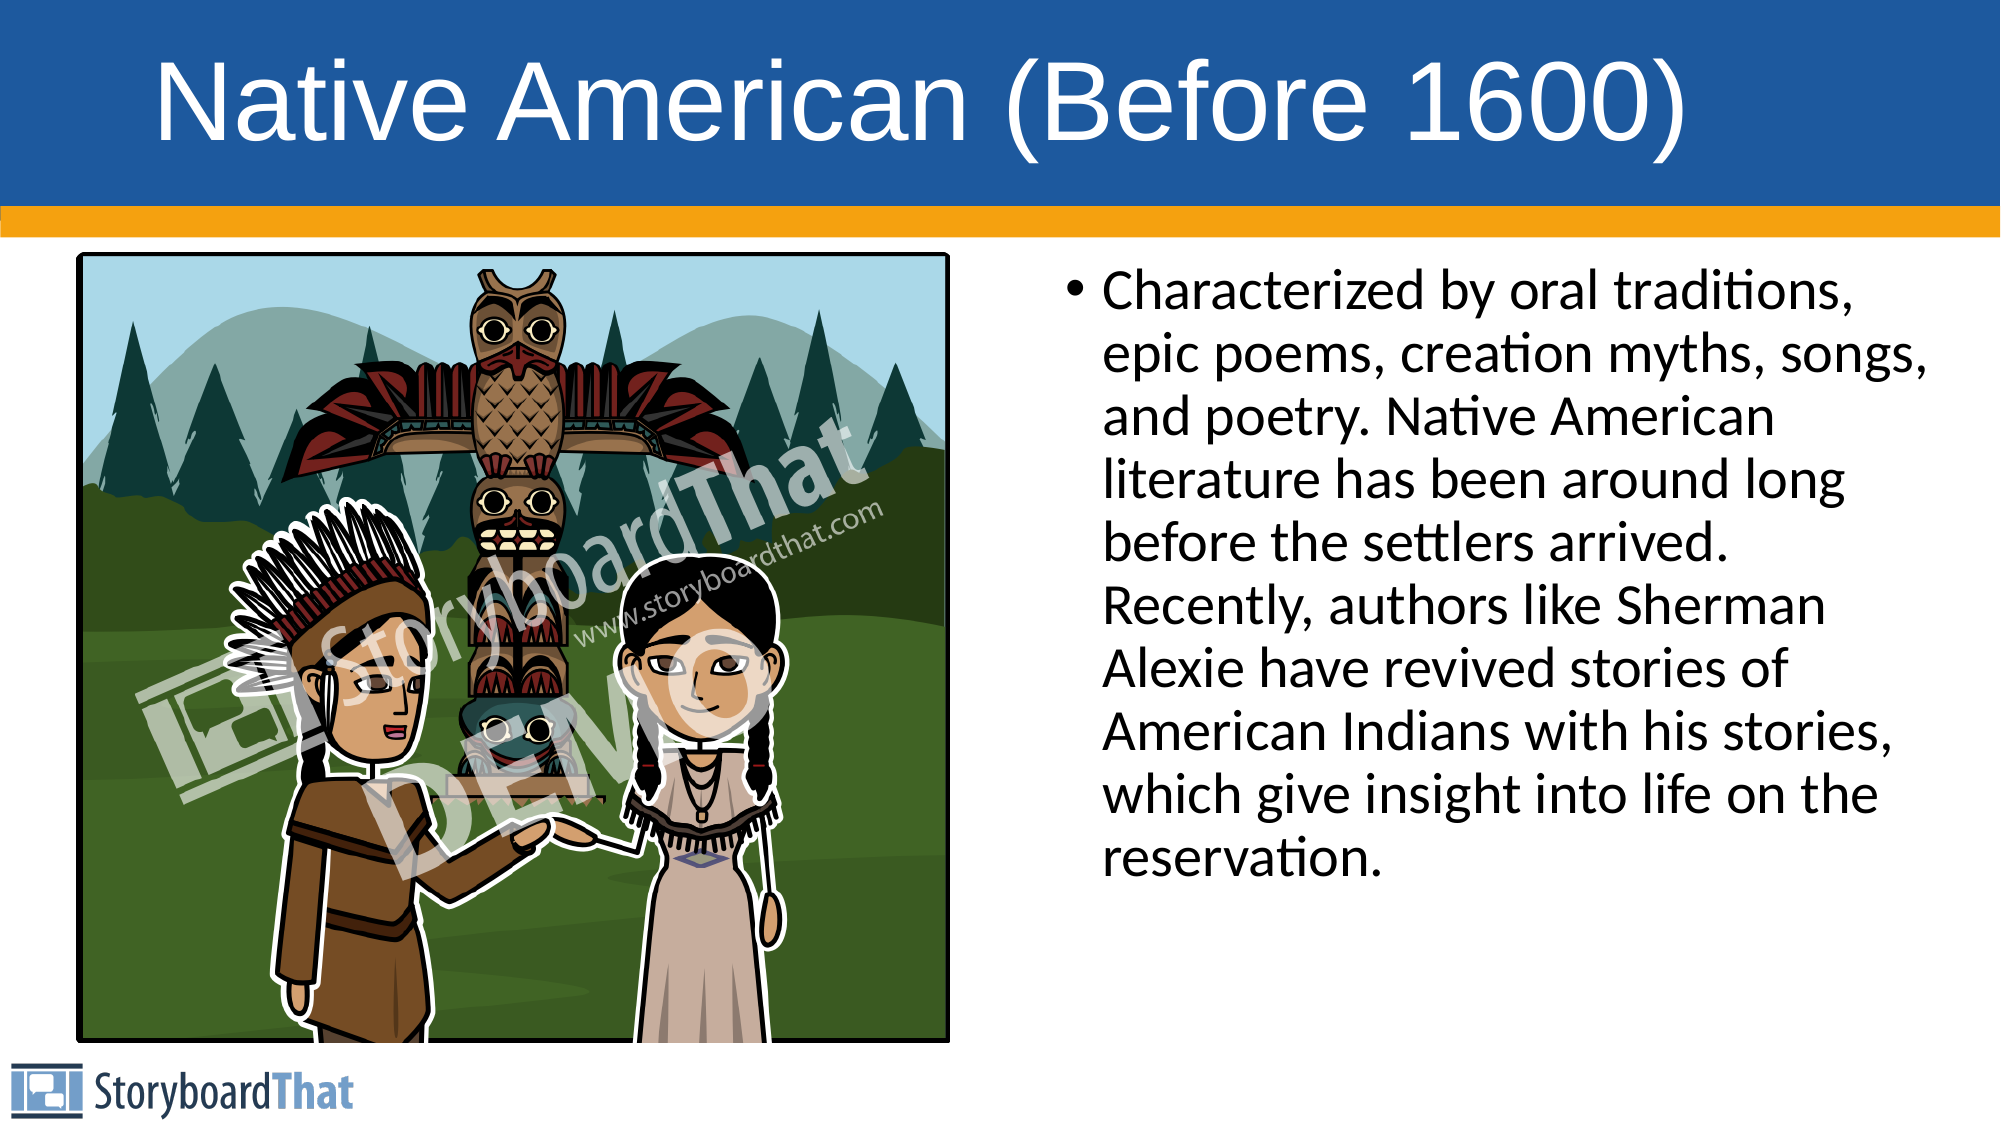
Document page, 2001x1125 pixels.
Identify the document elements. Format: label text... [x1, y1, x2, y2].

list Characterized by oral traditions, epic poems, creation myths, songs, and poetry. Native American literature has been around long before the settlers arrived. Recently​, authors like Sherman Alexie have revived stories of American Indians​ with his stories, which give insight into life on the reservation. [1050, 251, 1950, 1044]
picture [74, 251, 951, 1044]
title Native American (Before 1600) [137, 2, 1863, 206]
picture [9, 1060, 357, 1120]
